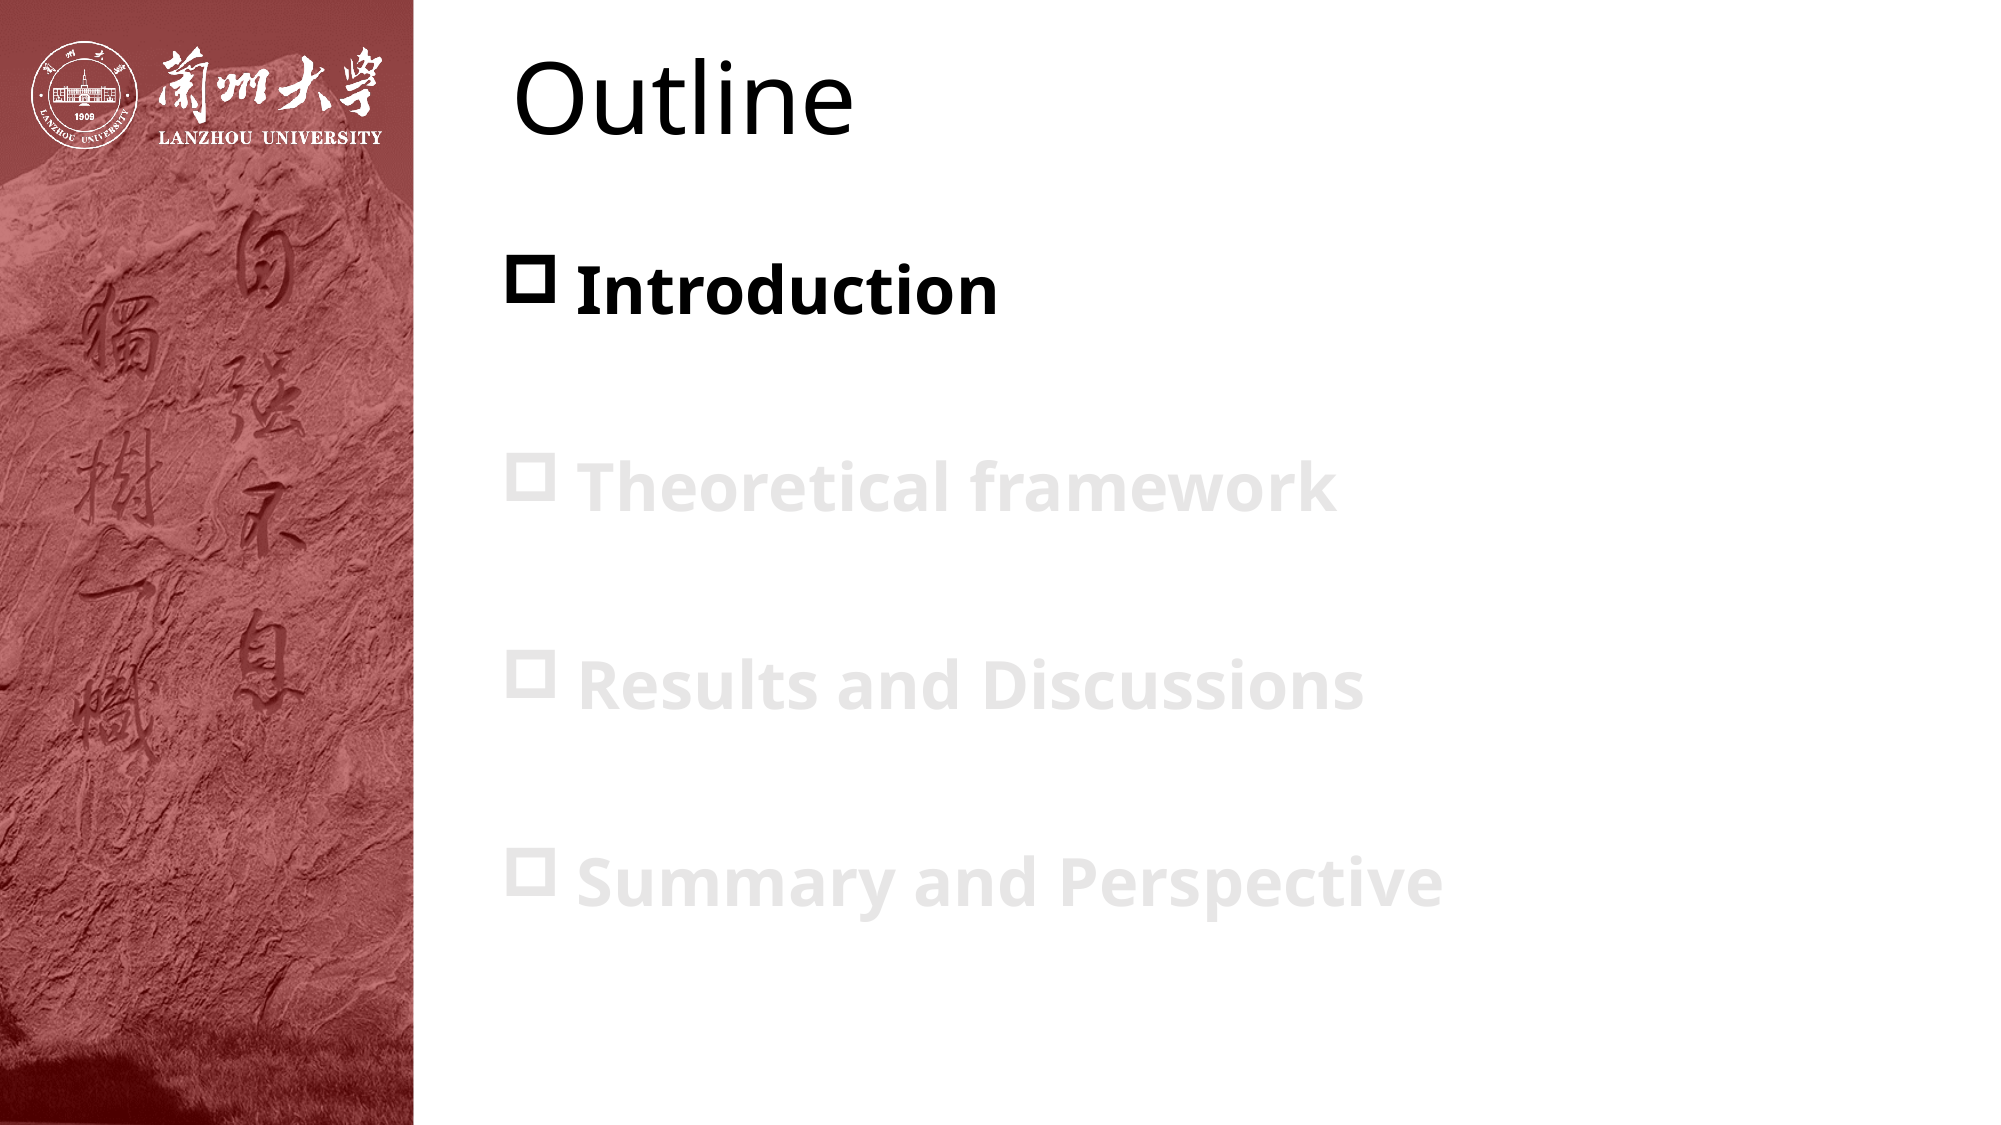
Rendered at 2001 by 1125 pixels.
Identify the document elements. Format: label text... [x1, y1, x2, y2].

text_box Introduction Theoretical framework Results and Discussions Summary and Perspective [486, 200, 1582, 928]
